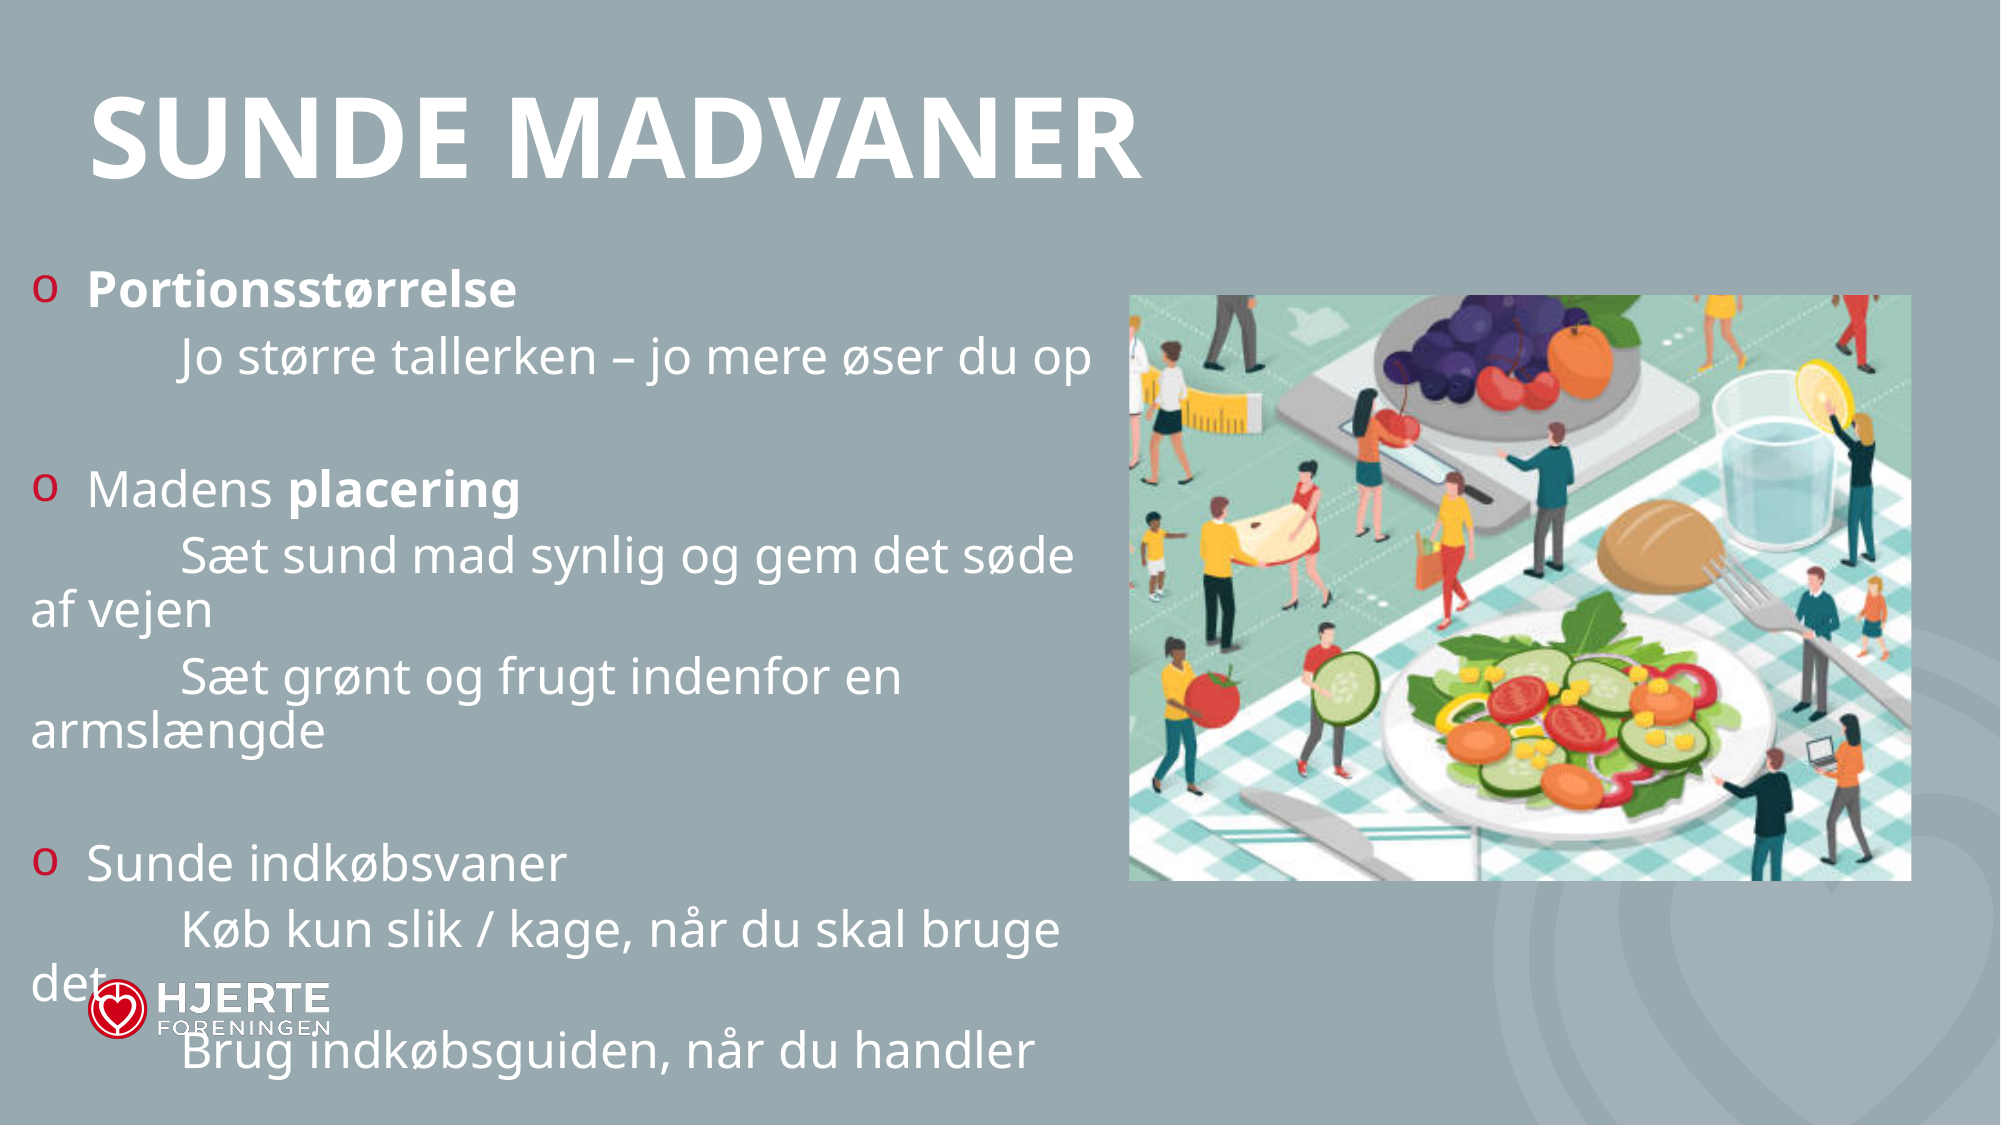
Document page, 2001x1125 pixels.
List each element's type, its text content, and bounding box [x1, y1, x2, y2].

list Portionsstørrelse Jo større tallerken – jo mere øser du op Madens placering Sæt sund mad synlig og gem det søde af vejen Sæt grønt og frugt indenfor en armslængde Sunde indkøbsvaner Køb kun slik / kage, når du skal bruge det Brug indkøbsguiden, når du handler [30, 264, 1128, 956]
picture [88, 979, 329, 1039]
picture [1129, 295, 2000, 1125]
title Sunde madvaner [88, 88, 1912, 295]
